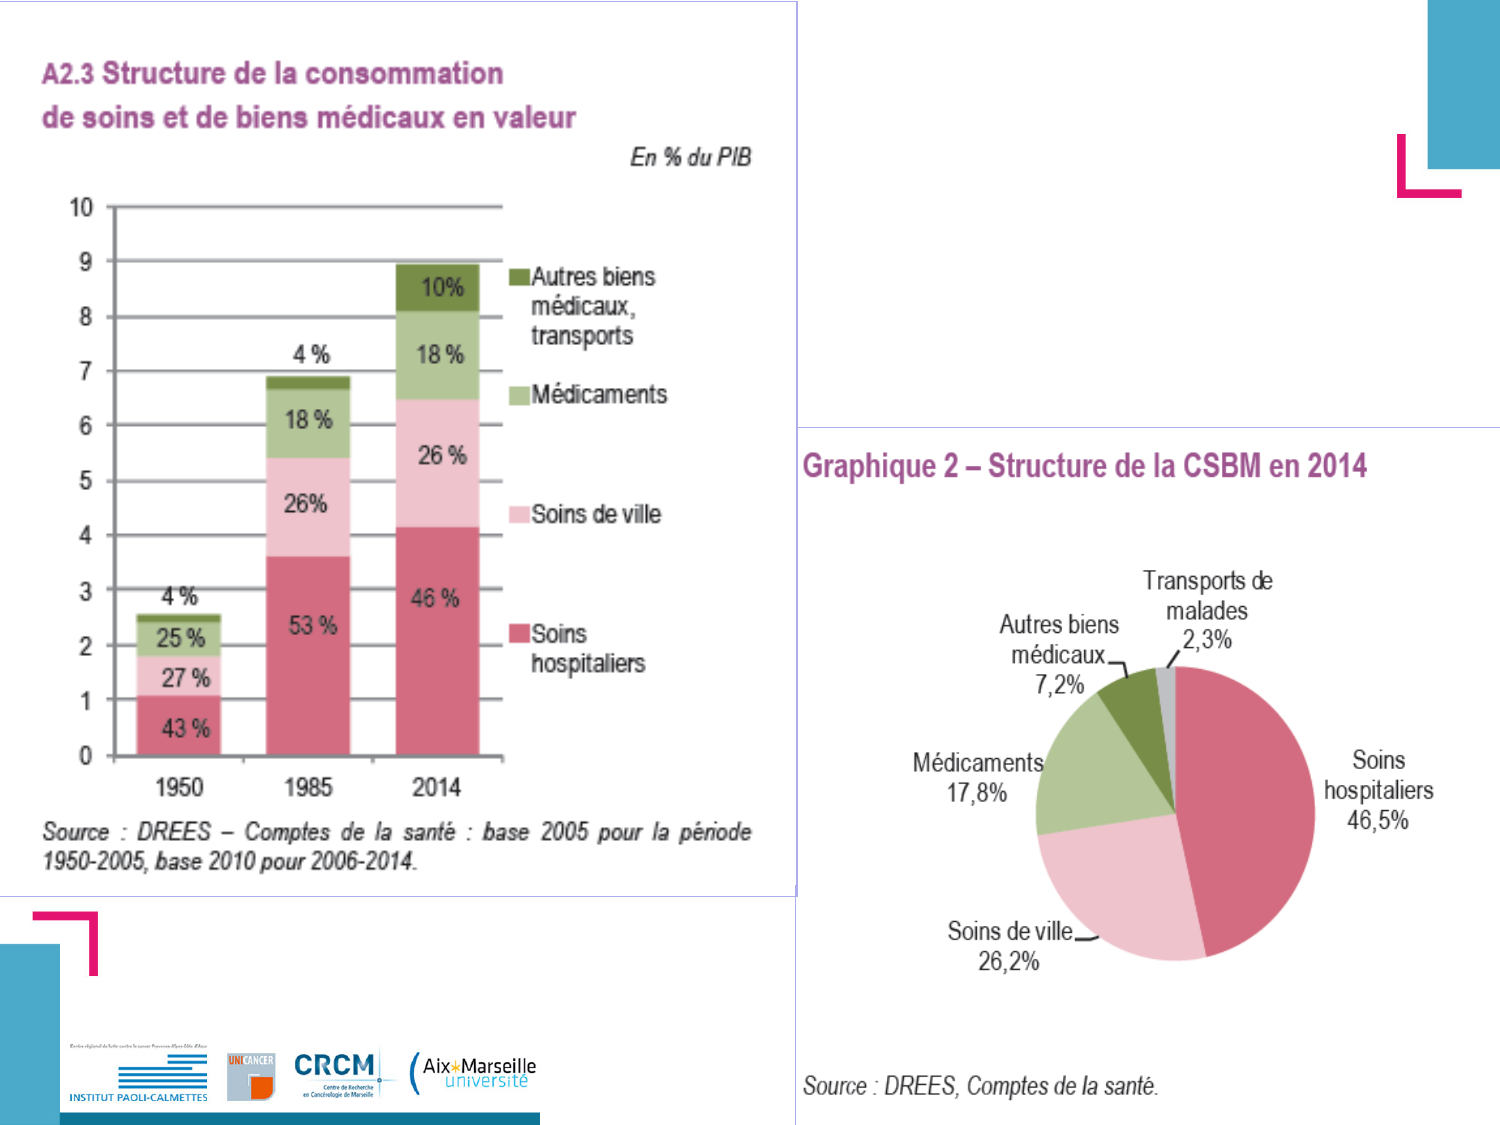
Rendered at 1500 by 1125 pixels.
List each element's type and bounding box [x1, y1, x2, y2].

picture [0, 0, 1500, 1125]
picture [0, 897, 795, 1125]
list [0, 2, 797, 897]
